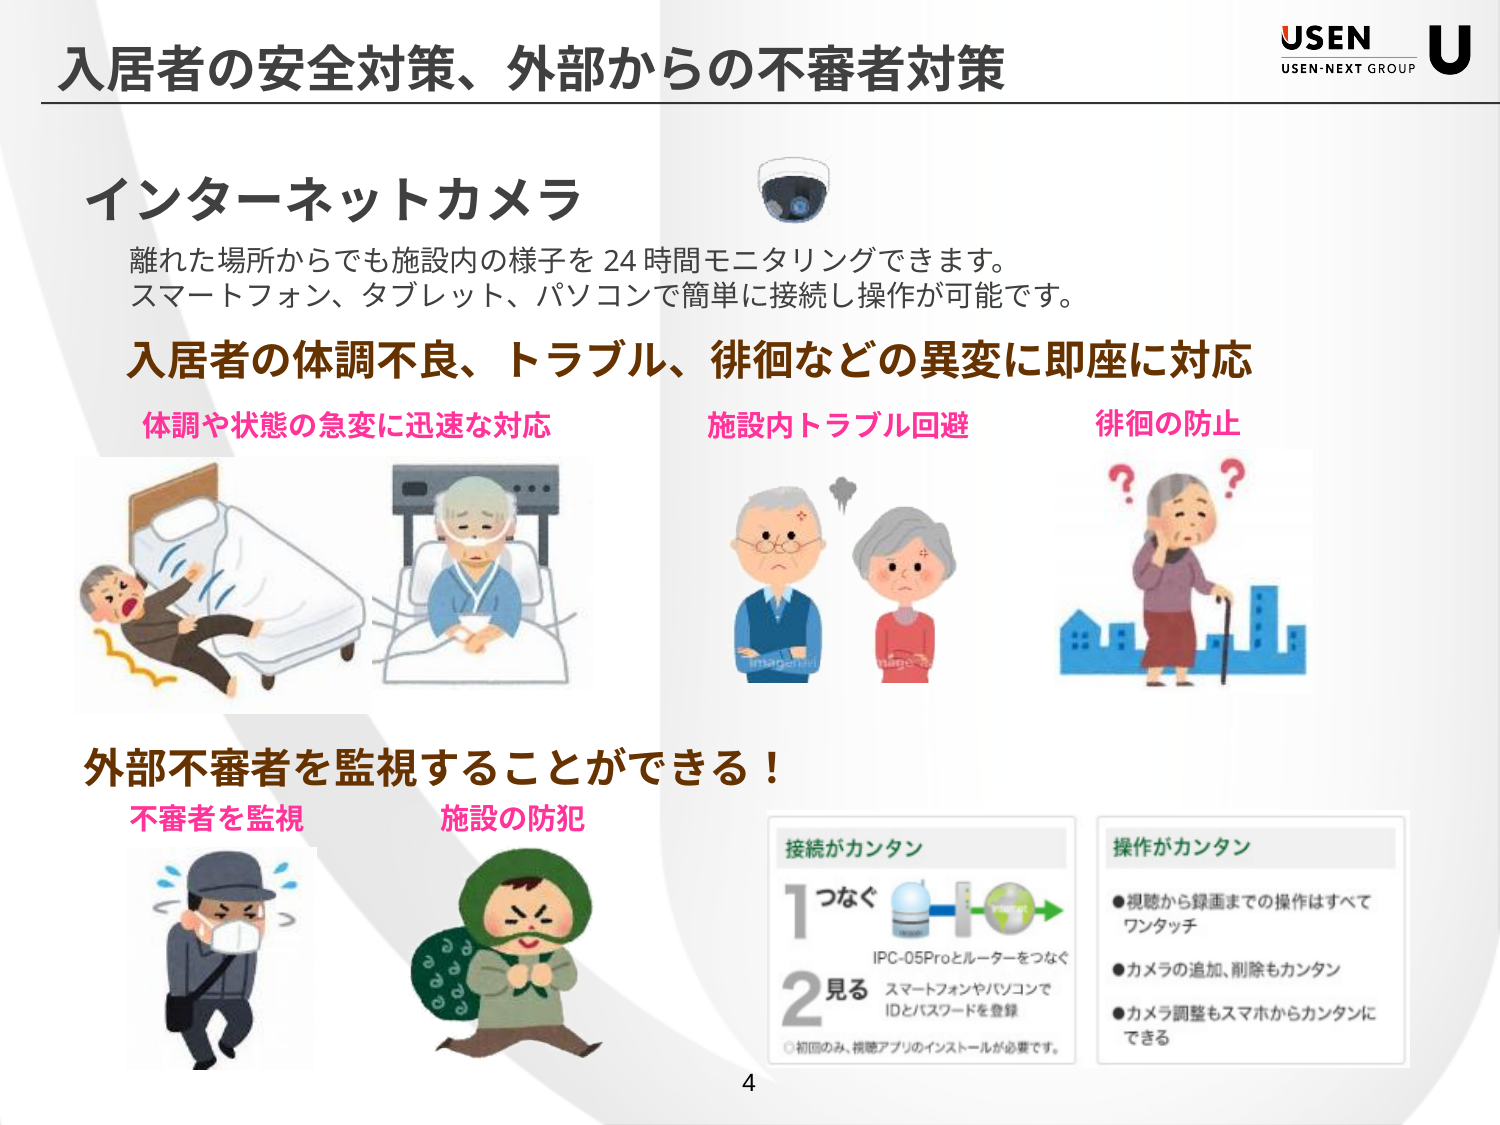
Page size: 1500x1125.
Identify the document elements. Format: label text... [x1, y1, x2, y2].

picture [0, 105, 1500, 1125]
text_box 入居者の安全対策、外部からの不審者対策 [41, 34, 1229, 101]
text_box 体調や状態の急変に迅速な対応 [127, 399, 615, 450]
text_box 施設内トラブル回避 [692, 399, 1004, 450]
picture [74, 456, 594, 714]
picture [756, 154, 833, 228]
picture [767, 810, 1410, 1068]
picture [126, 847, 317, 1070]
text_box 離れた場所からでも施設内の様子を24時間モニタリングできます。 スマートフォン、タブレット、パソコンで簡単に接続し操作が可能です。 [114, 234, 1366, 320]
picture [403, 843, 609, 1069]
picture [703, 469, 984, 683]
text_box [0, 0, 1498, 1124]
text_box 3 [706, 1058, 792, 1097]
text_box 施設の防犯 [425, 792, 614, 843]
picture [1269, 13, 1483, 87]
text_box 徘徊の防止 [1081, 397, 1311, 448]
text_box インターネットカメラ 入居者の体調不良、トラブル、徘徊などの異変に即座に対応 [83, 258, 1483, 384]
text_box 不審者を監視 [114, 792, 350, 843]
picture [1054, 449, 1313, 693]
text_box 外部不審者を監視することができる！ [83, 710, 1461, 774]
